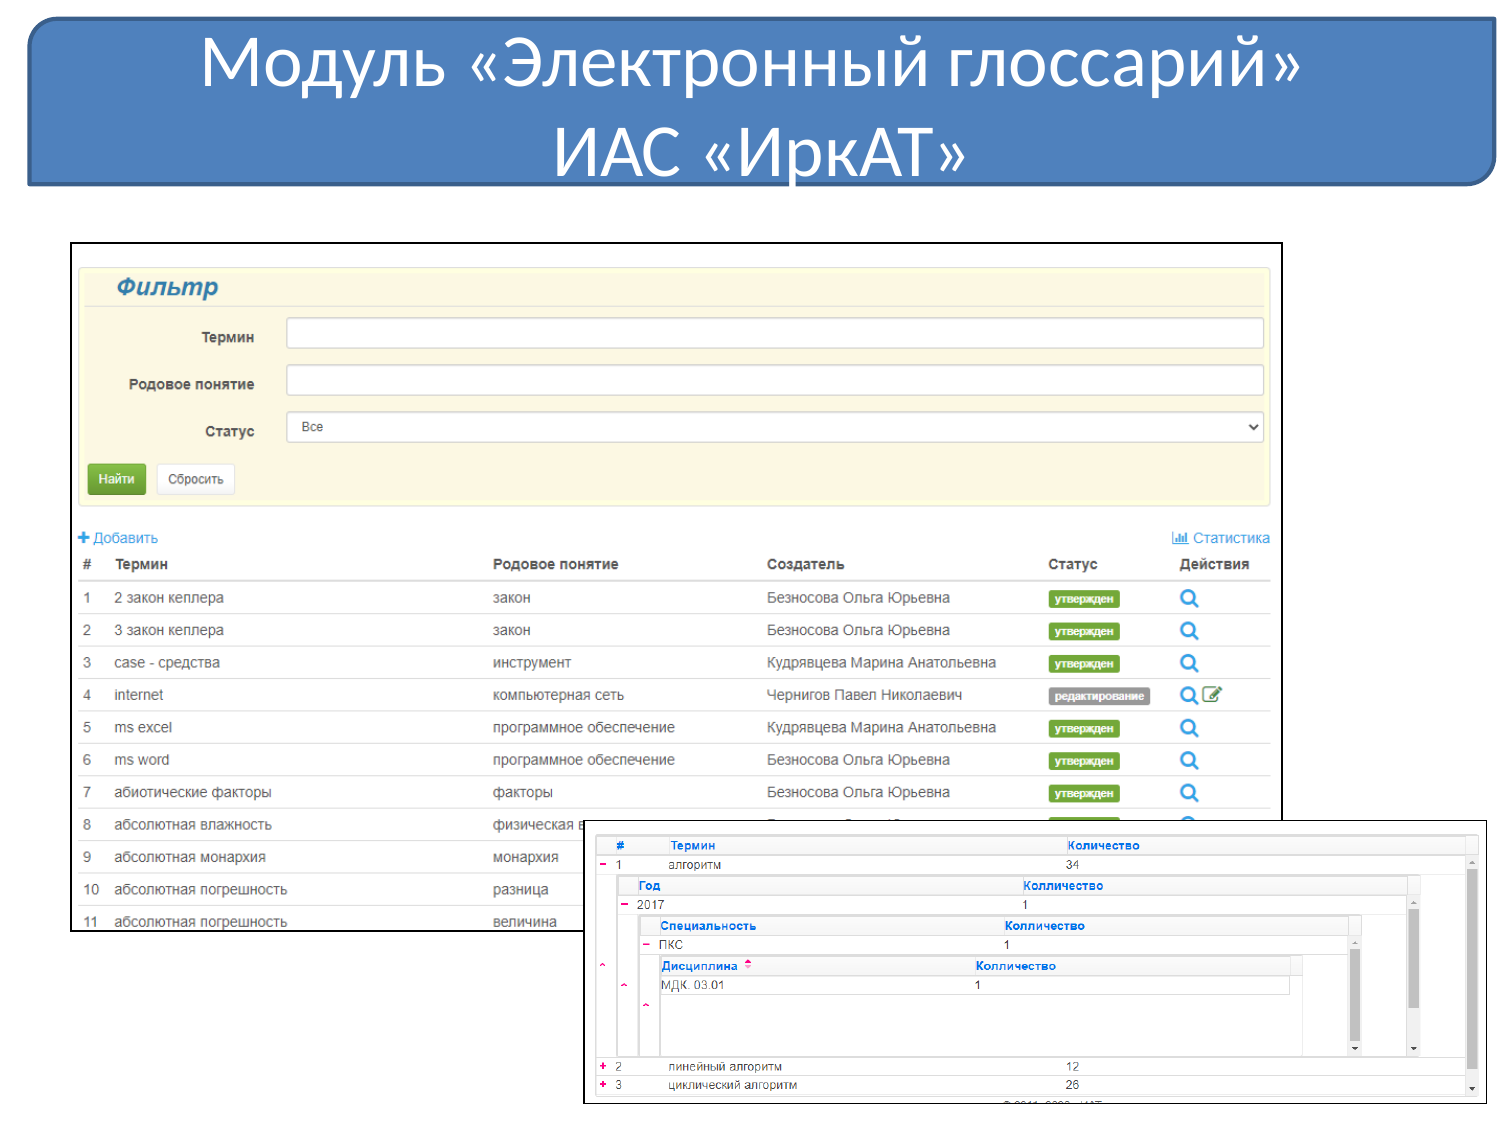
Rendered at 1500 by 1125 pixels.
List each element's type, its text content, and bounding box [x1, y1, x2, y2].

text_box Модуль «Электронный глоссарий» ИАС «ИркАТ» [27, 16, 1497, 187]
text_box [15, 160, 1441, 425]
picture [71, 243, 1486, 1103]
